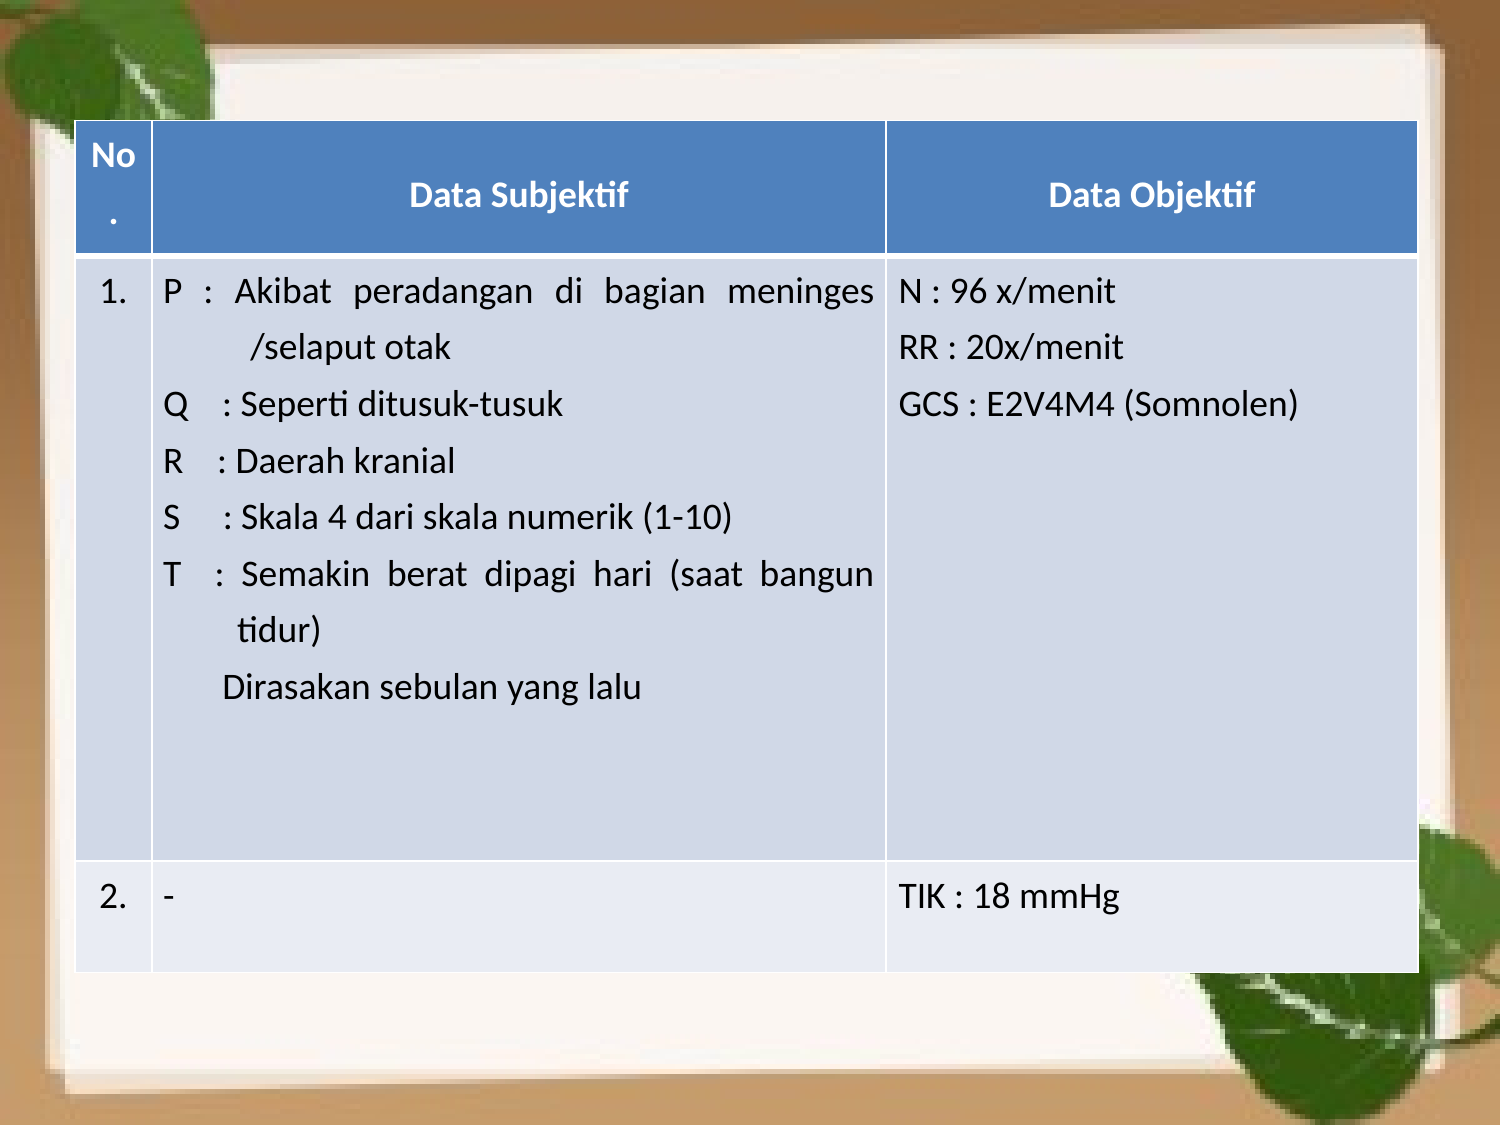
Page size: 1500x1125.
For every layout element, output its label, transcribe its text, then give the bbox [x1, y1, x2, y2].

table_cell P : Akibat peradangan di bagian meninges /selaput otak Q : Seperti ditusuk-tusuk R : Daerah kranial S : Skala 4 dari skala numerik (1-10) T : Semakin berat dipagi hari (saat bangun tidur) Dirasakan sebulan yang lalu [153, 259, 885, 860]
table_header Data Objektif [887, 121, 1417, 253]
picture [0, 0, 1500, 1125]
table_header Data Subjektif [153, 121, 885, 253]
table_header No. [76, 121, 151, 253]
table_cell TIK : 18 mmHg [887, 862, 1417, 972]
table_cell 2. [76, 862, 151, 972]
table_cell - [153, 862, 885, 972]
table_cell 1. [76, 259, 151, 860]
table_cell N : 96 x/menit RR : 20x/menit GCS : E2V4M4 (Somnolen) [887, 259, 1417, 860]
